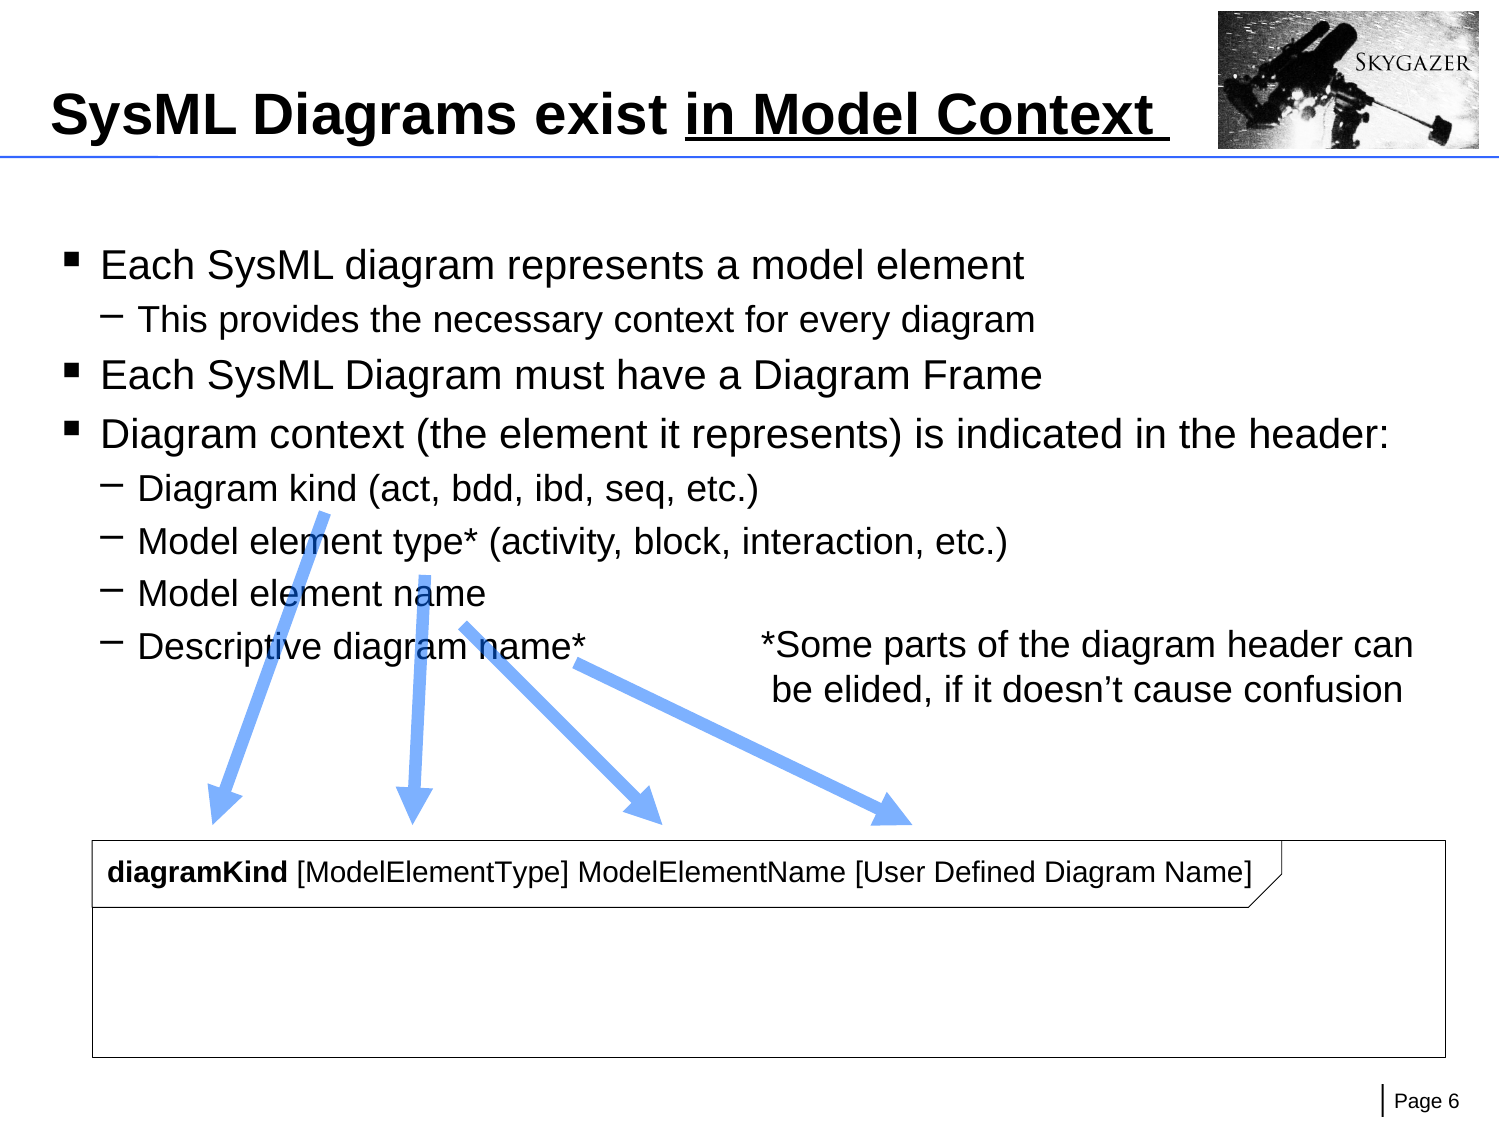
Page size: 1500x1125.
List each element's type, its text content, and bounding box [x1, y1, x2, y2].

text_box [462, 624, 663, 826]
text_box [574, 662, 913, 826]
text_box *Some parts of the diagram header can be elided, if it doesn’t cause confusion [737, 612, 1438, 718]
text_box [406, 574, 426, 826]
list Each SysML diagram represents a model element This provides the necessary context for every diagram Each SysML Diagram must have a Diagram Frame Diagram context (the element it represents) is indicated in the header: Diagram kind (act, bdd, ibd, seq, etc.) Model element type* (activity, block, interaction, etc.) Model element name Descriptive diagram name* [62, 237, 1463, 688]
picture [1218, 11, 1479, 149]
text_box [210, 512, 326, 826]
title SysML Diagrams exist in Model Context [49, 16, 1203, 154]
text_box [87, 835, 1451, 1063]
